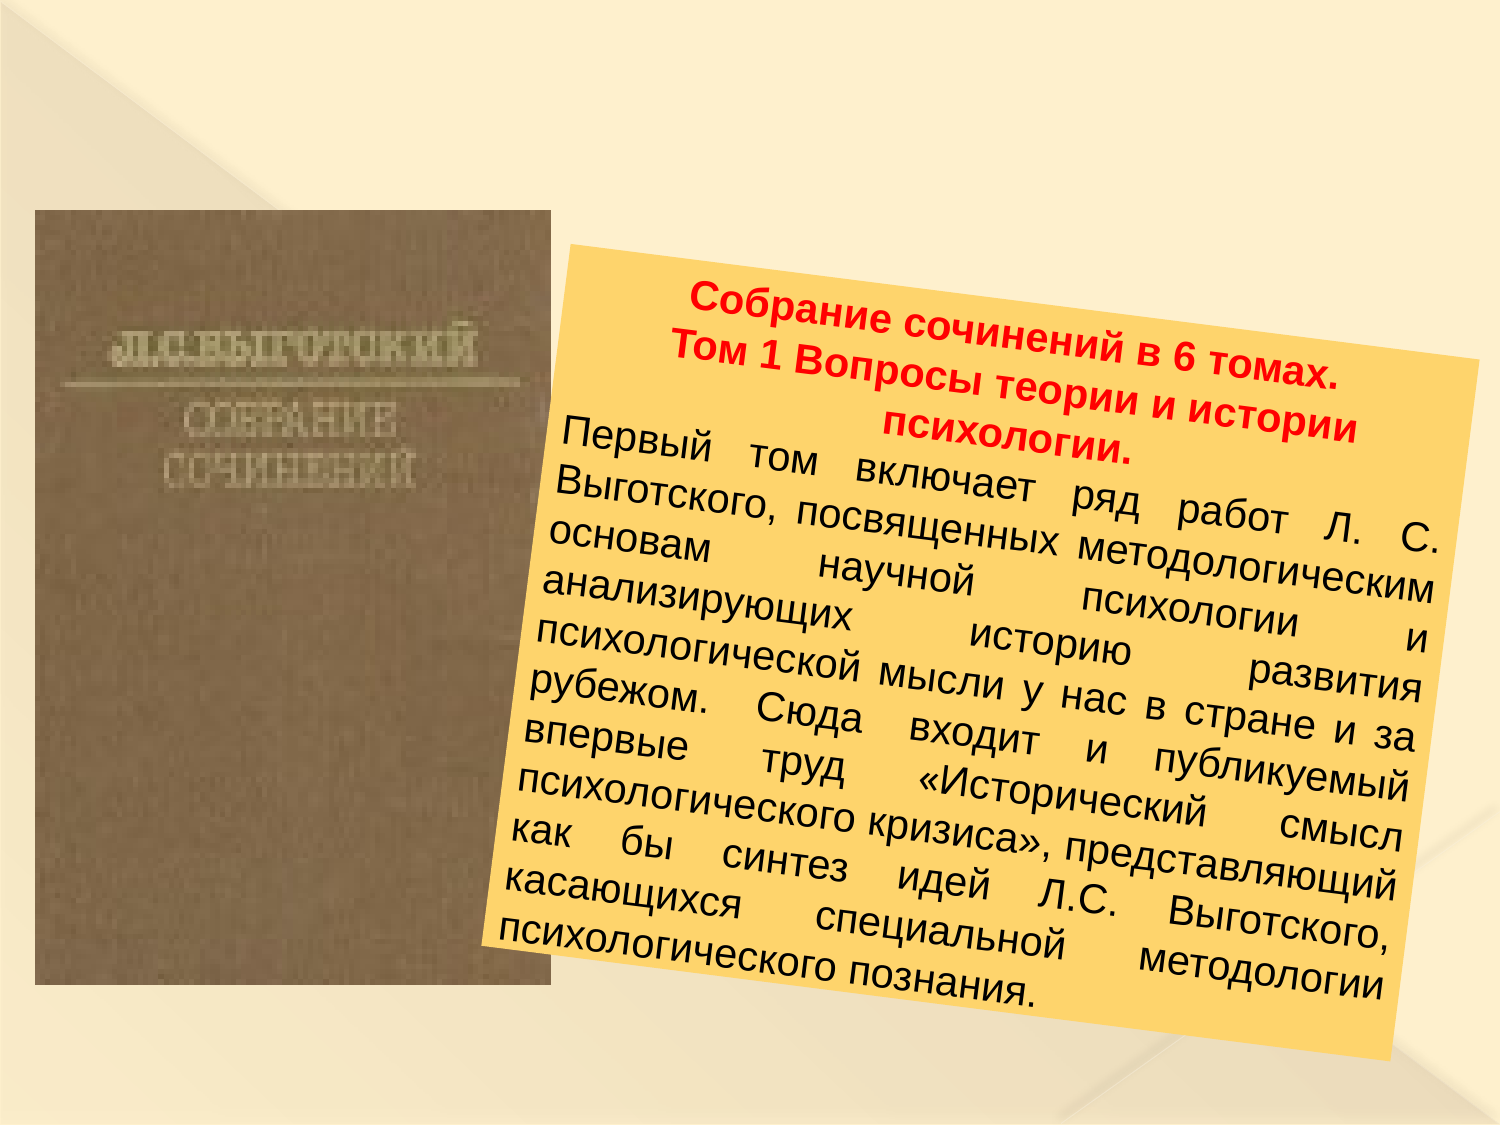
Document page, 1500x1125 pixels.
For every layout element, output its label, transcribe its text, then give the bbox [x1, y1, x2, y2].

text_box Собрание сочинений в 6 томах. Том 1 Вопросы теории и истории психологии. Первый том включает ряд работ Л. С. Выготского, посвященных методологическим основам научной психологии и анализирующих историю развития психологической мысли у нас в стране и за рубежом. Сюда входит и публикуемый впервые труд «Исторический смысл психологического кризиса», представляющий как бы синтез идей Л.С. Выготского, касающихся специальной методологии психологического познания. [555, 243, 1480, 1062]
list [34, 210, 551, 985]
